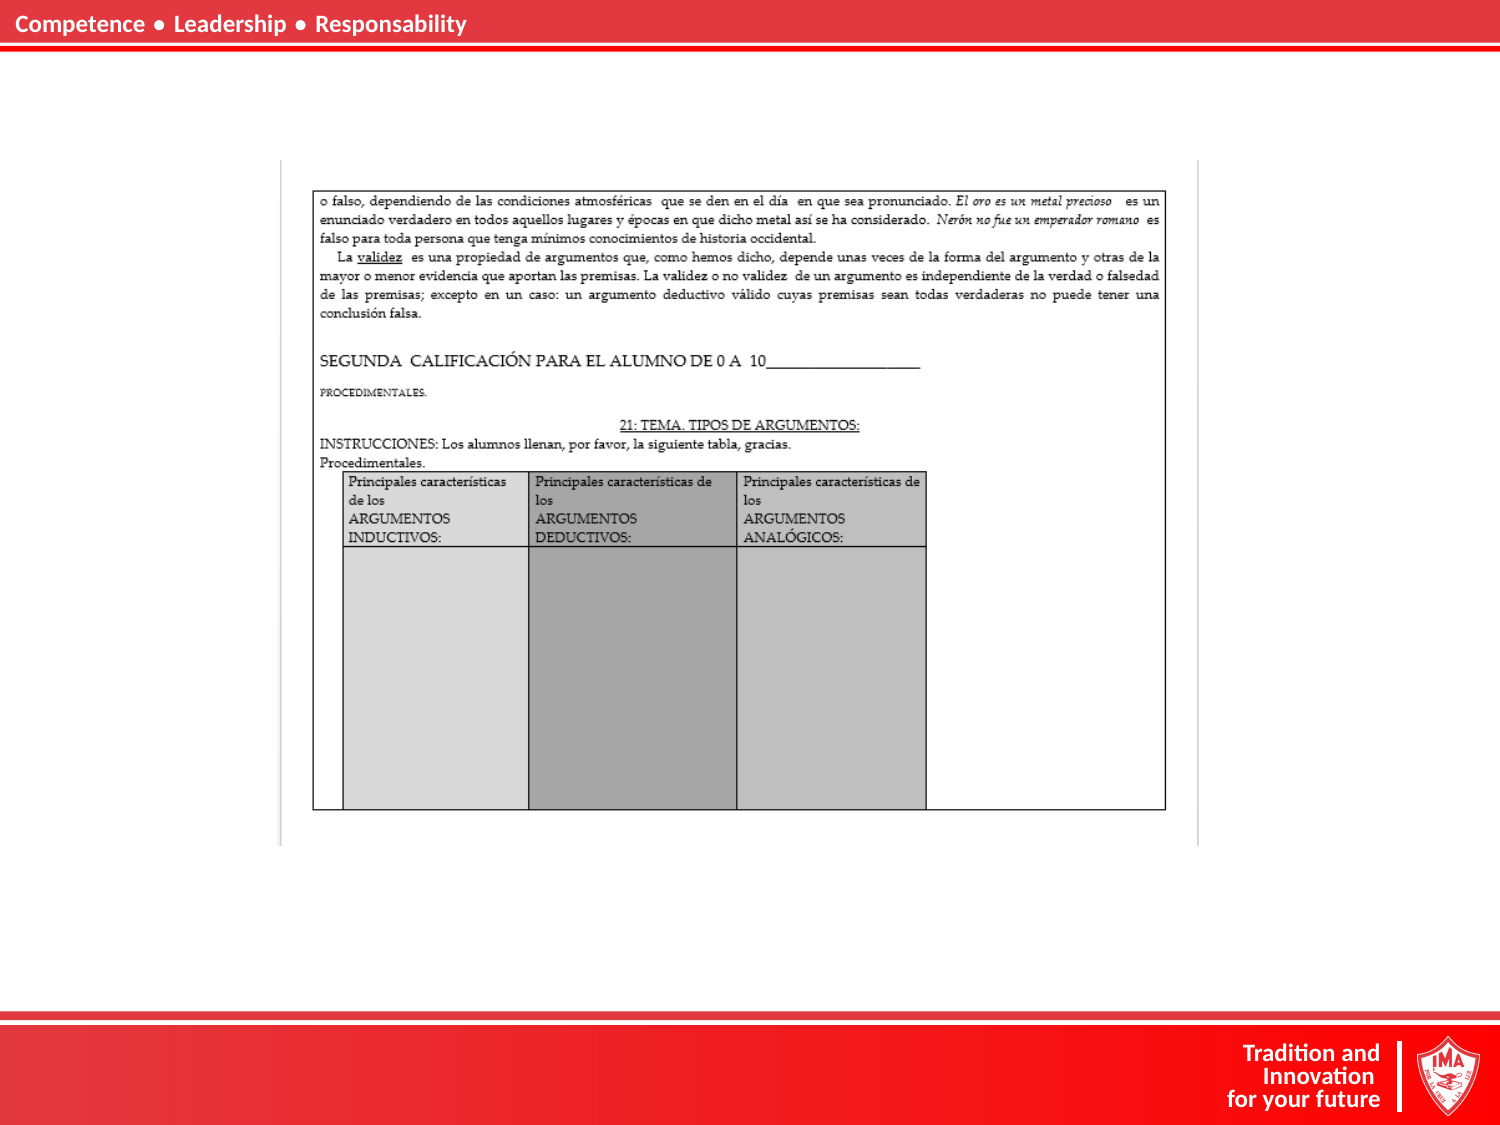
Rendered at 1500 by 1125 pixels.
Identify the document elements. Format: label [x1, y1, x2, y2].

picture [1417, 1036, 1480, 1116]
picture [277, 160, 1200, 847]
